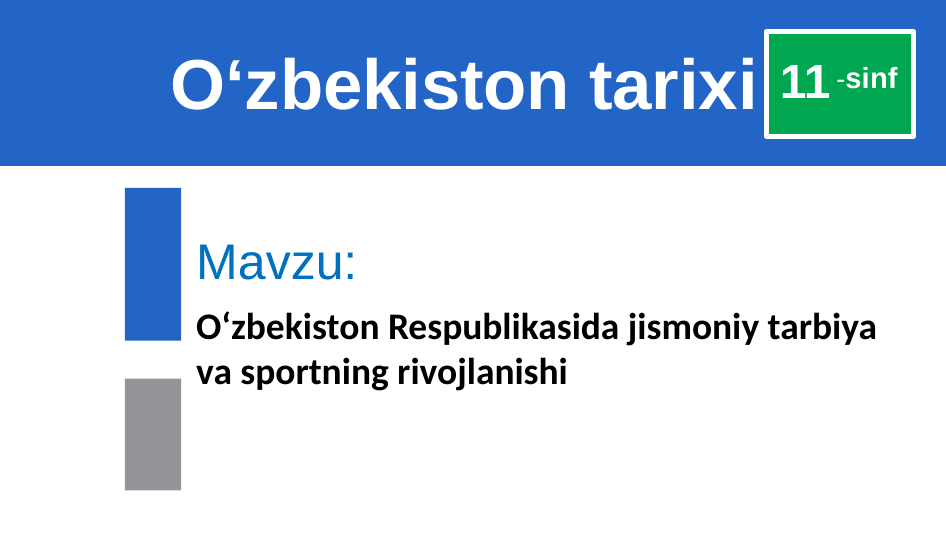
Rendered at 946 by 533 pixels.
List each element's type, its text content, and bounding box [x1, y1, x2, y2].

text_box Mavzu: O‘zbekiston Respublikasida jismoniy tarbiya va sportning rivojlanishi [181, 222, 898, 400]
text_box [289, 122, 763, 183]
text_box [124, 187, 182, 341]
text_box [124, 378, 182, 491]
text_box [0, 0, 946, 166]
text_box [762, 28, 918, 140]
title O‘zbekiston tarixi [168, 36, 757, 128]
